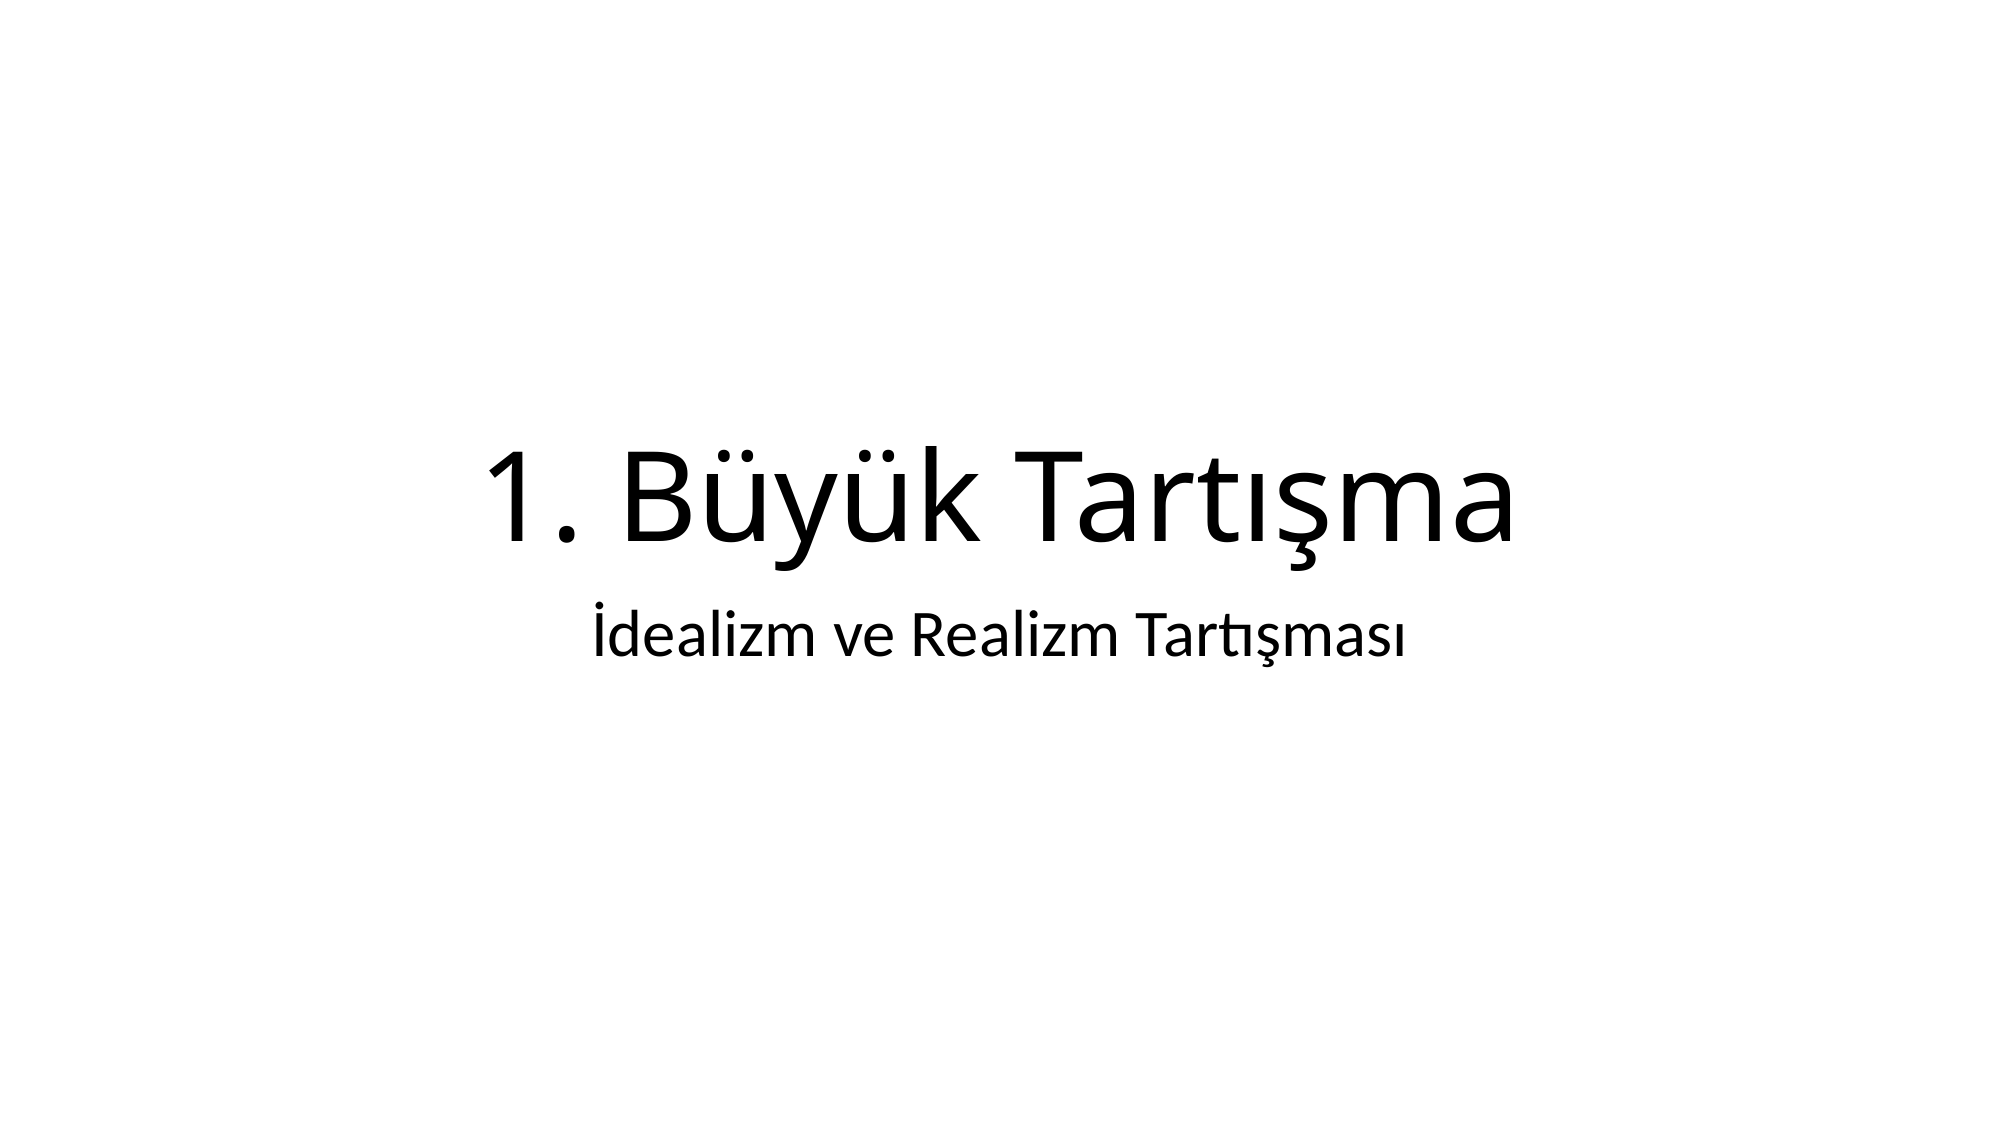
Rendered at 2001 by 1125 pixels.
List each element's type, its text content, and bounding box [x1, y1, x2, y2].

subtitle İdealizm ve Realizm Tartışması [249, 590, 1750, 863]
title 1. Büyük Tartışma [249, 184, 1750, 576]
